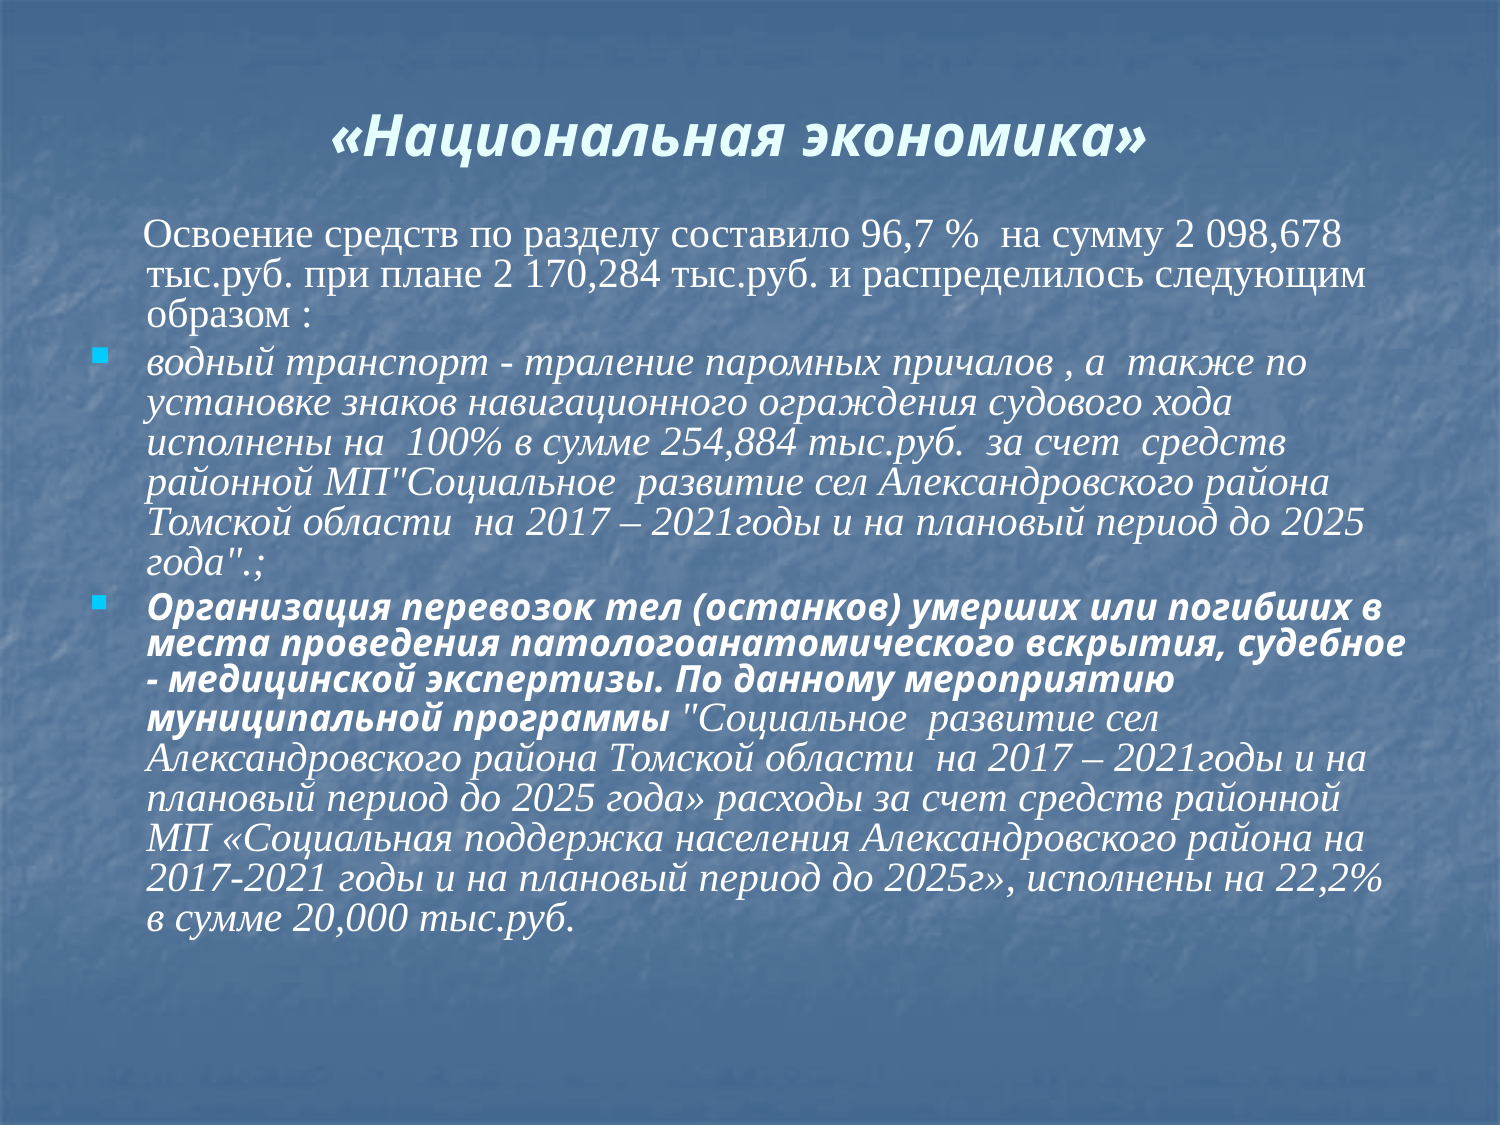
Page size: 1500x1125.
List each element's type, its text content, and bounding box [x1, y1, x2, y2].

list Освоение средств по разделу составило 96,7 % на сумму 2 098,678 тыс.руб. при плане 2 170,284 тыс.руб. и распределилось следующим образом : водный транспорт - траление паромных причалов , а также по установке знаков навигационного ограждения судового хода исполнены на 100% в сумме 254,884 тыс.руб. за счет средств районной МП"Социальное развитие сел Александровского района Томской области на 2017 – 2021годы и на плановый период до 2025 года".; Организация перевозок тел (останков) умерших или погибших в места проведения патологоанатомического вскрытия, судебное - медицинской экспертизы. По данному мероприятию муниципальной программы "Социальное развитие сел Александровского района Томской области на 2017 – 2021годы и на плановый период до 2025 года» расходы за счет средств районной МП «Социальная поддержка населения Александровского района на 2017-2021 годы и на плановый период до 2025г», исполнены на 22,2% в сумме 20,000 тыс.руб. [74, 207, 1426, 1125]
title «Национальная экономика» [74, 62, 1426, 185]
